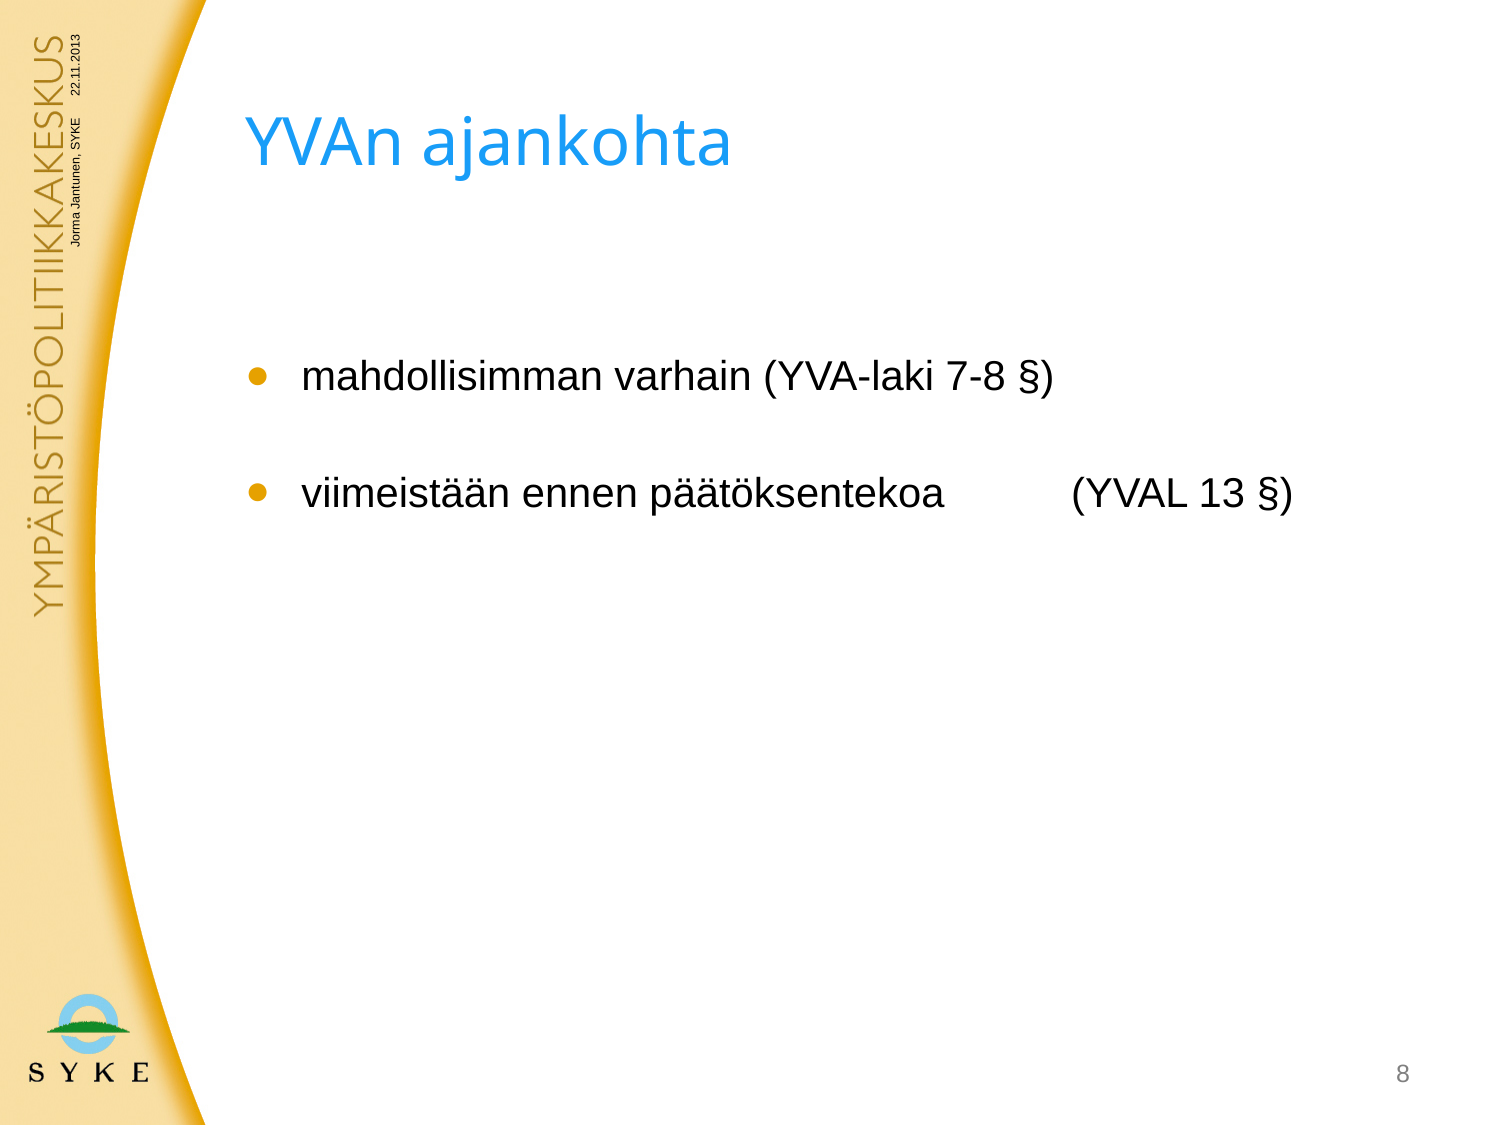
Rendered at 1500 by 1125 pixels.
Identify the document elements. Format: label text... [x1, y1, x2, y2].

picture [0, 0, 213, 1125]
title YVAn ajankohta [230, 45, 1425, 233]
list mahdollisimman varhain (YVA-laki 7-8 §) viimeistään ennen päätöksentekoa (YVAL 13 §) [230, 341, 1425, 1084]
footer Jorma Jantunen, SYKE [66, 117, 91, 543]
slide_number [66, 35, 91, 106]
slide_number 8 [1328, 1042, 1425, 1103]
